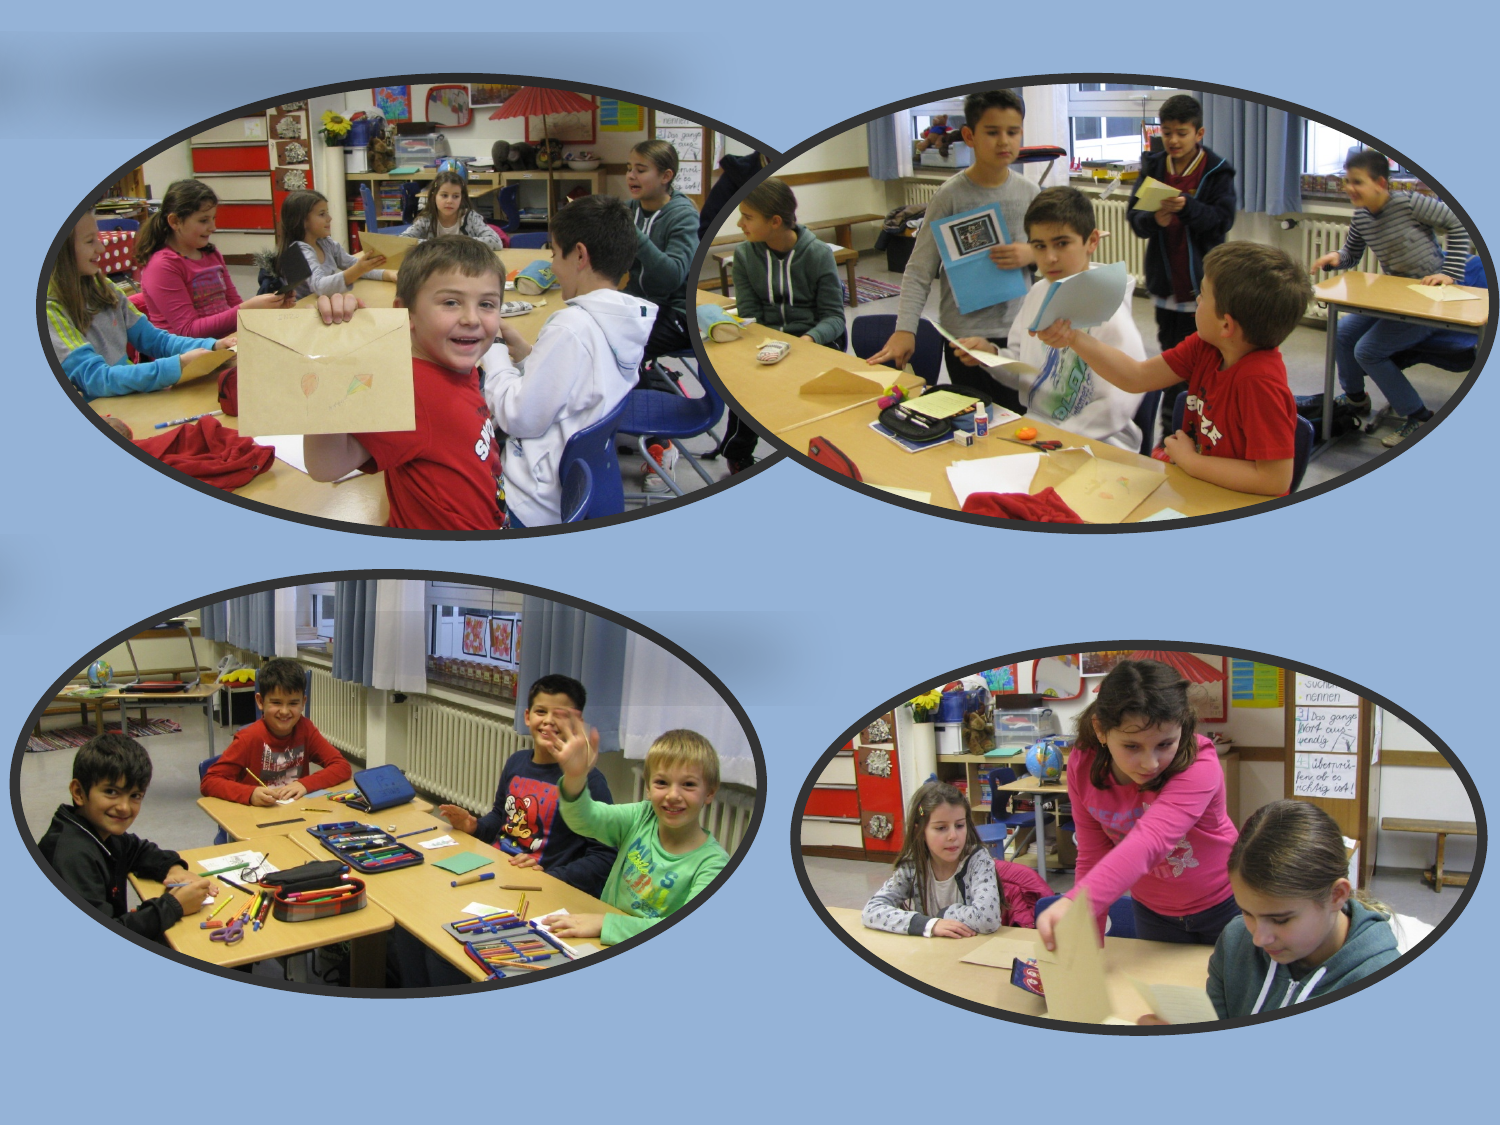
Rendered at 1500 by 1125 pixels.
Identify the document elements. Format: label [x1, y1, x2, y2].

picture [795, 644, 1483, 1031]
picture [40, 77, 1495, 536]
picture [14, 573, 763, 994]
